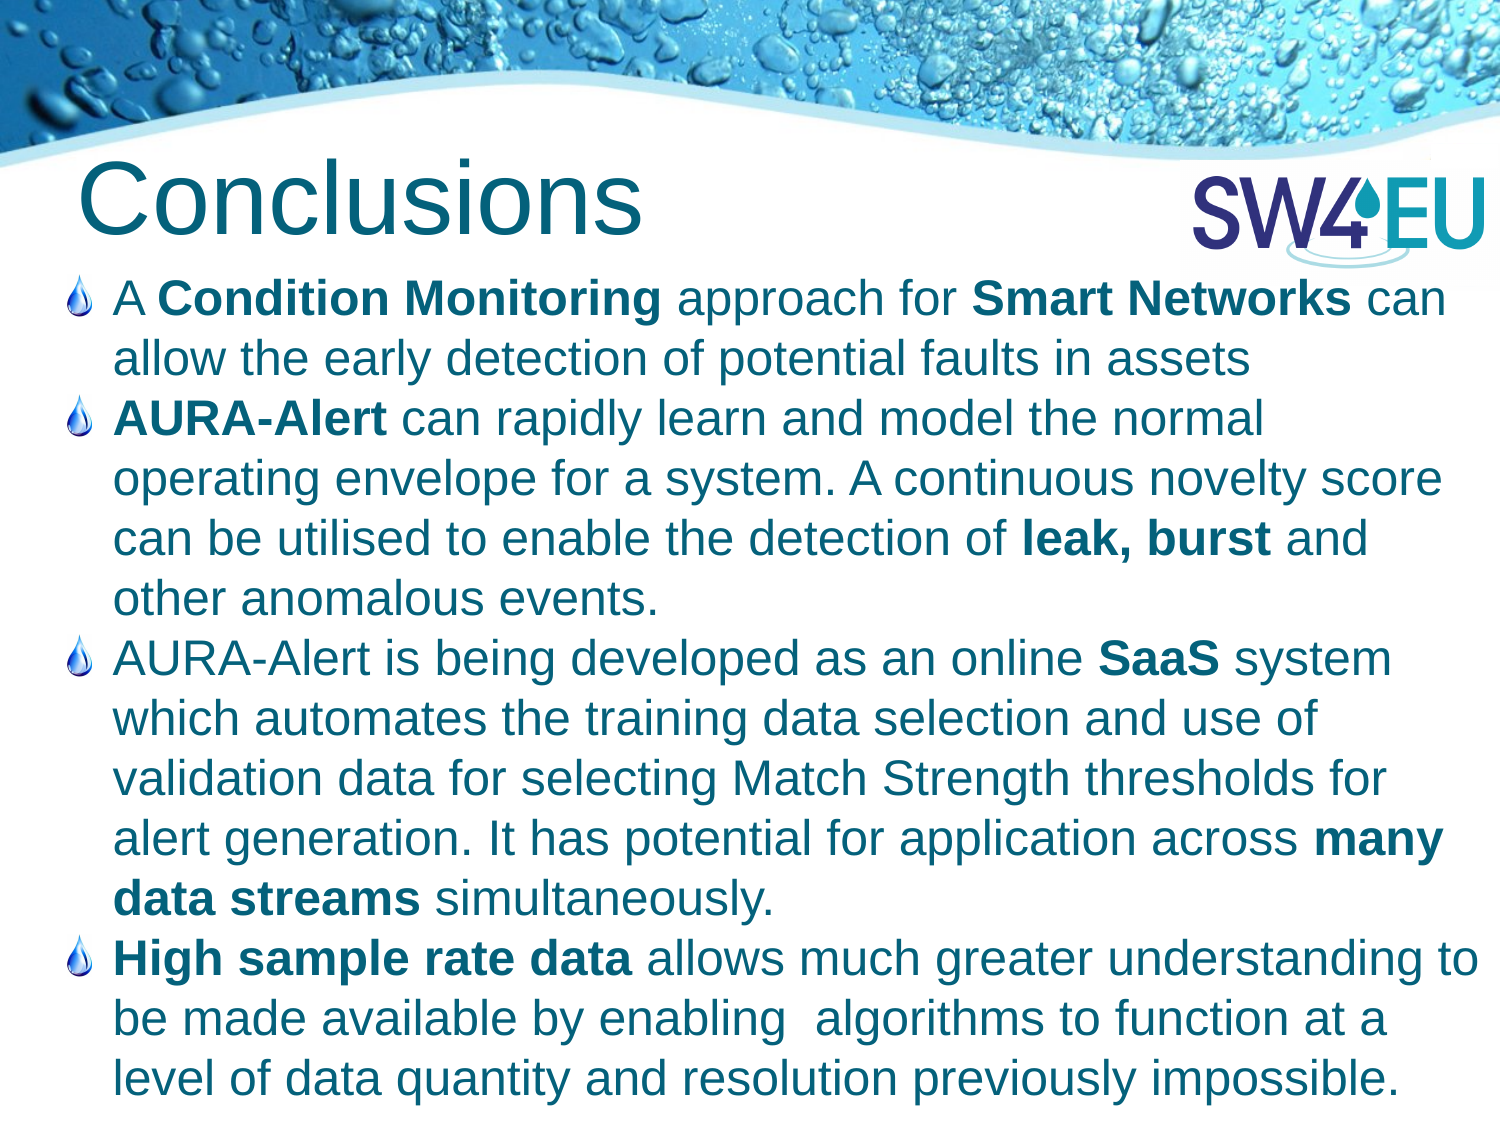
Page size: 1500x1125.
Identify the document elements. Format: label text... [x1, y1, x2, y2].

title Conclusions [76, 95, 1428, 208]
picture [67, 394, 92, 437]
picture [67, 274, 92, 317]
picture [0, 0, 1500, 1020]
text_box A Condition Monitoring approach for Smart Networks can allow the early detection of potential faults in assets AURA-Alert can rapidly learn and model the normal operating envelope for a system. A continuous novelty score can be utilised to enable the detection of leak, burst and other anomalous events. AURA-Alert is being developed as an online SaaS system which automates the training data selection and use of validation data for selecting Match Strength thresholds for alert generation. It has potential for application across many data streams simultaneously. High sample rate data allows much greater understanding to be made available by enabling algorithms to function at a level of data quantity and resolution previously impossible. [53, 208, 1500, 1100]
picture [67, 934, 92, 977]
picture [67, 634, 92, 677]
